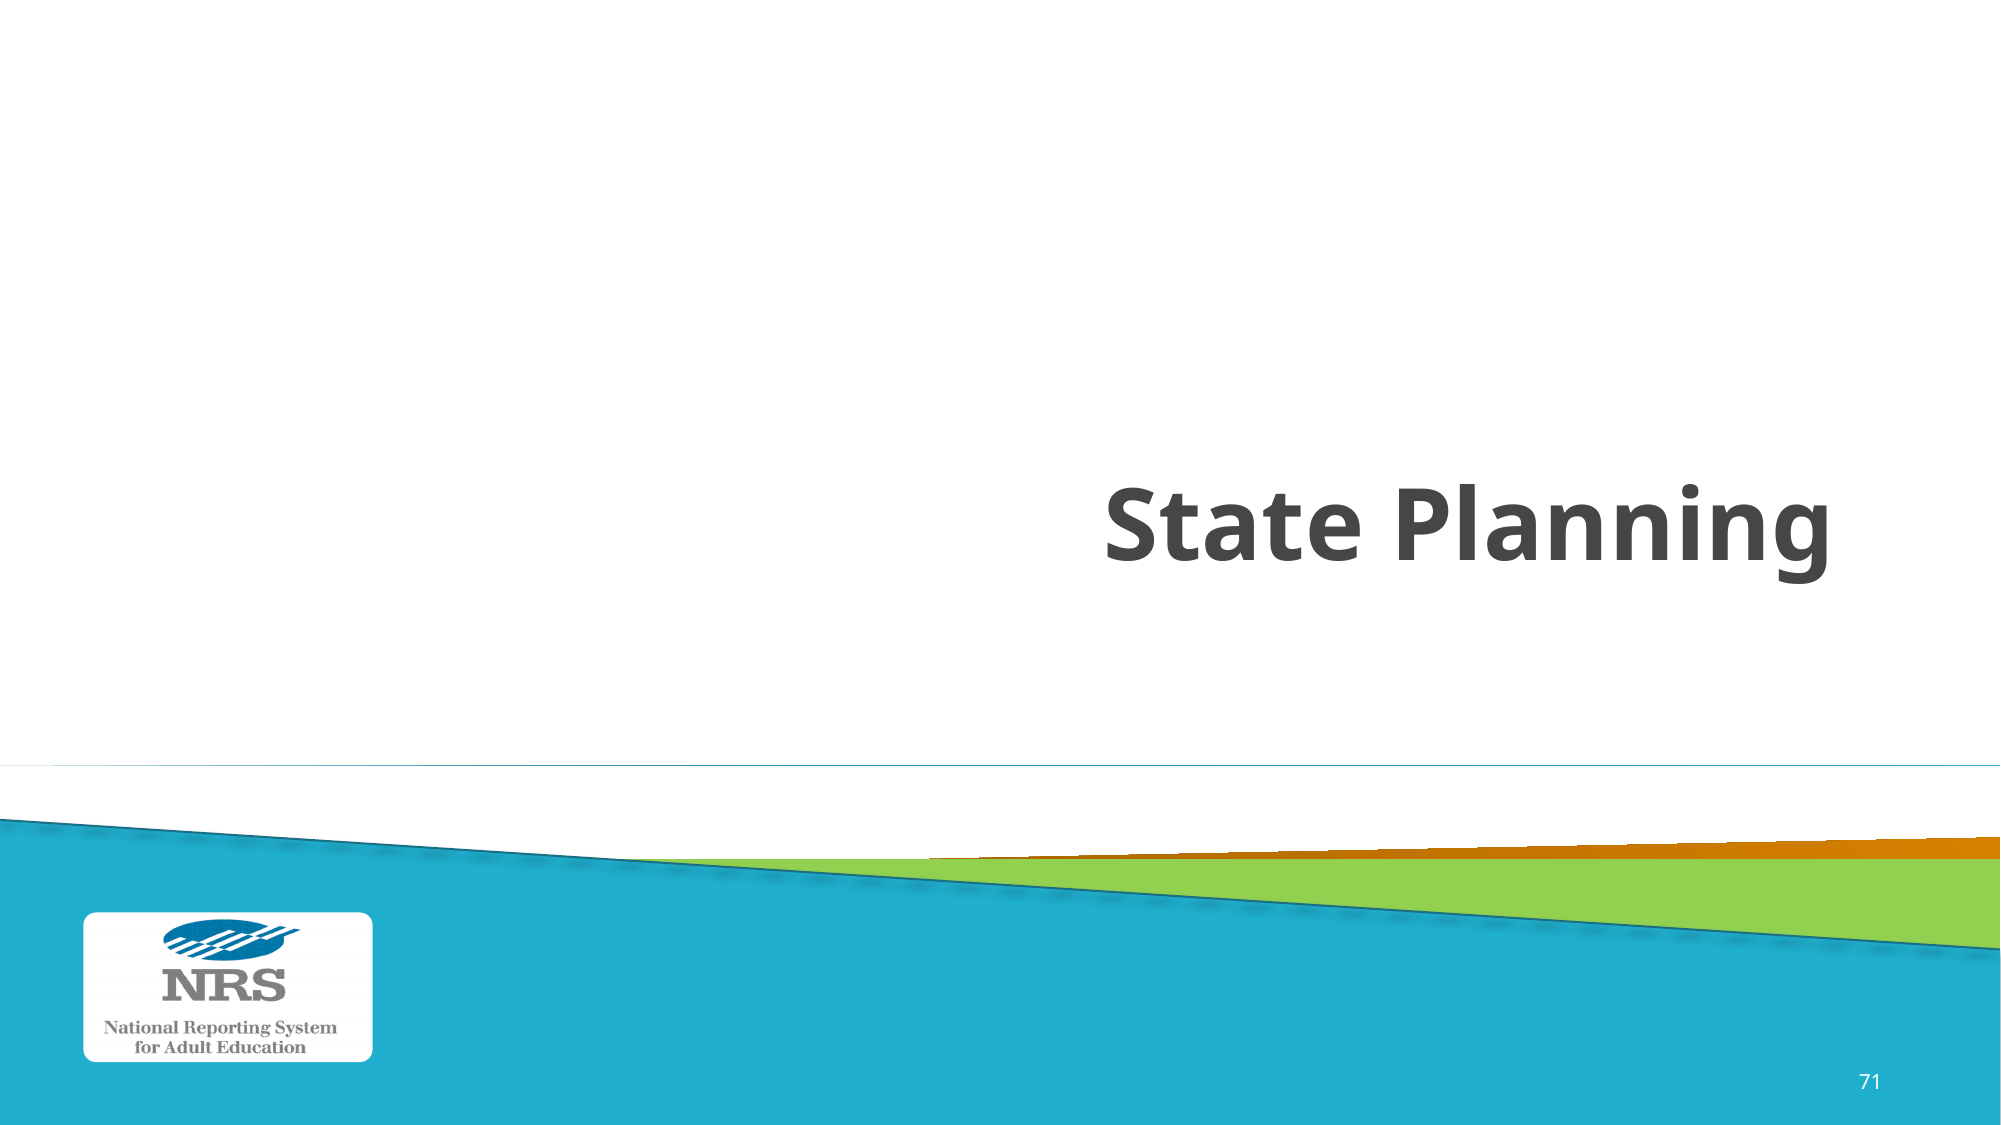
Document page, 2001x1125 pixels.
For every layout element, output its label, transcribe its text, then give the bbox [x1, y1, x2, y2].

slide_number 71 [1766, 1059, 1900, 1092]
picture [83, 912, 373, 1063]
title State Planning [150, 287, 1850, 588]
